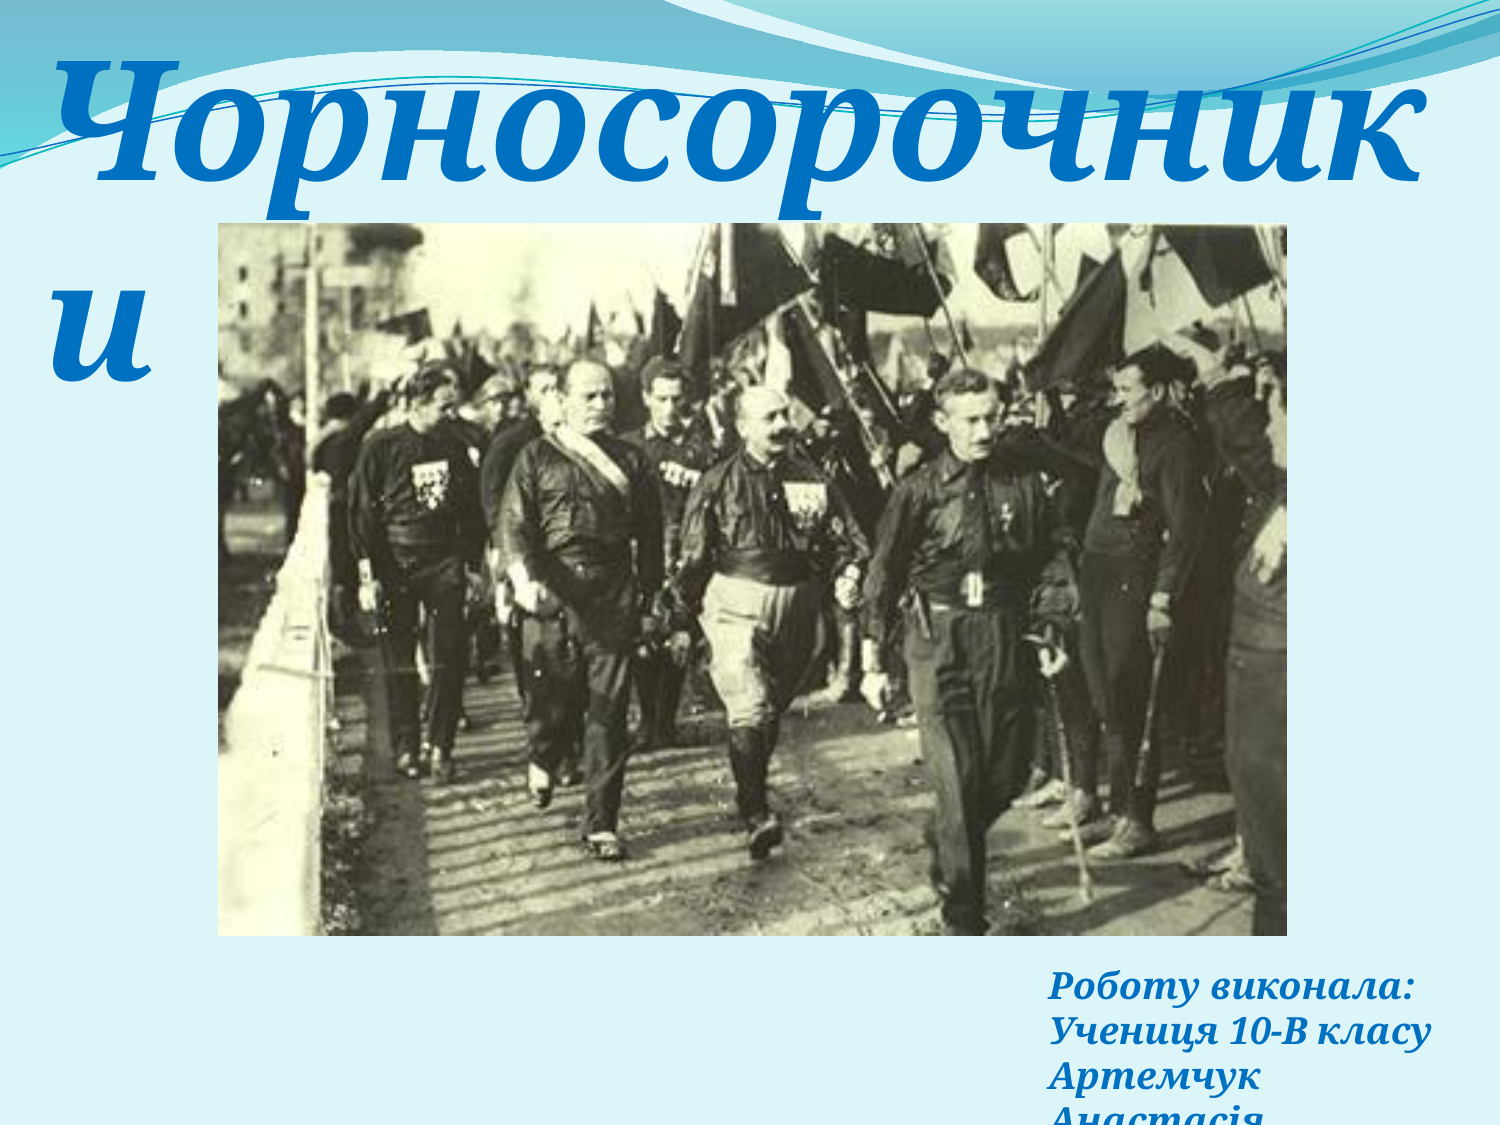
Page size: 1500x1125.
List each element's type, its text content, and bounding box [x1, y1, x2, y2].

picture [218, 223, 1287, 936]
text_box Чорносорочники [28, 6, 1500, 422]
text_box Роботу виконала: Учениця 10-В класу Артемчук Анастасія [1033, 954, 1483, 1125]
